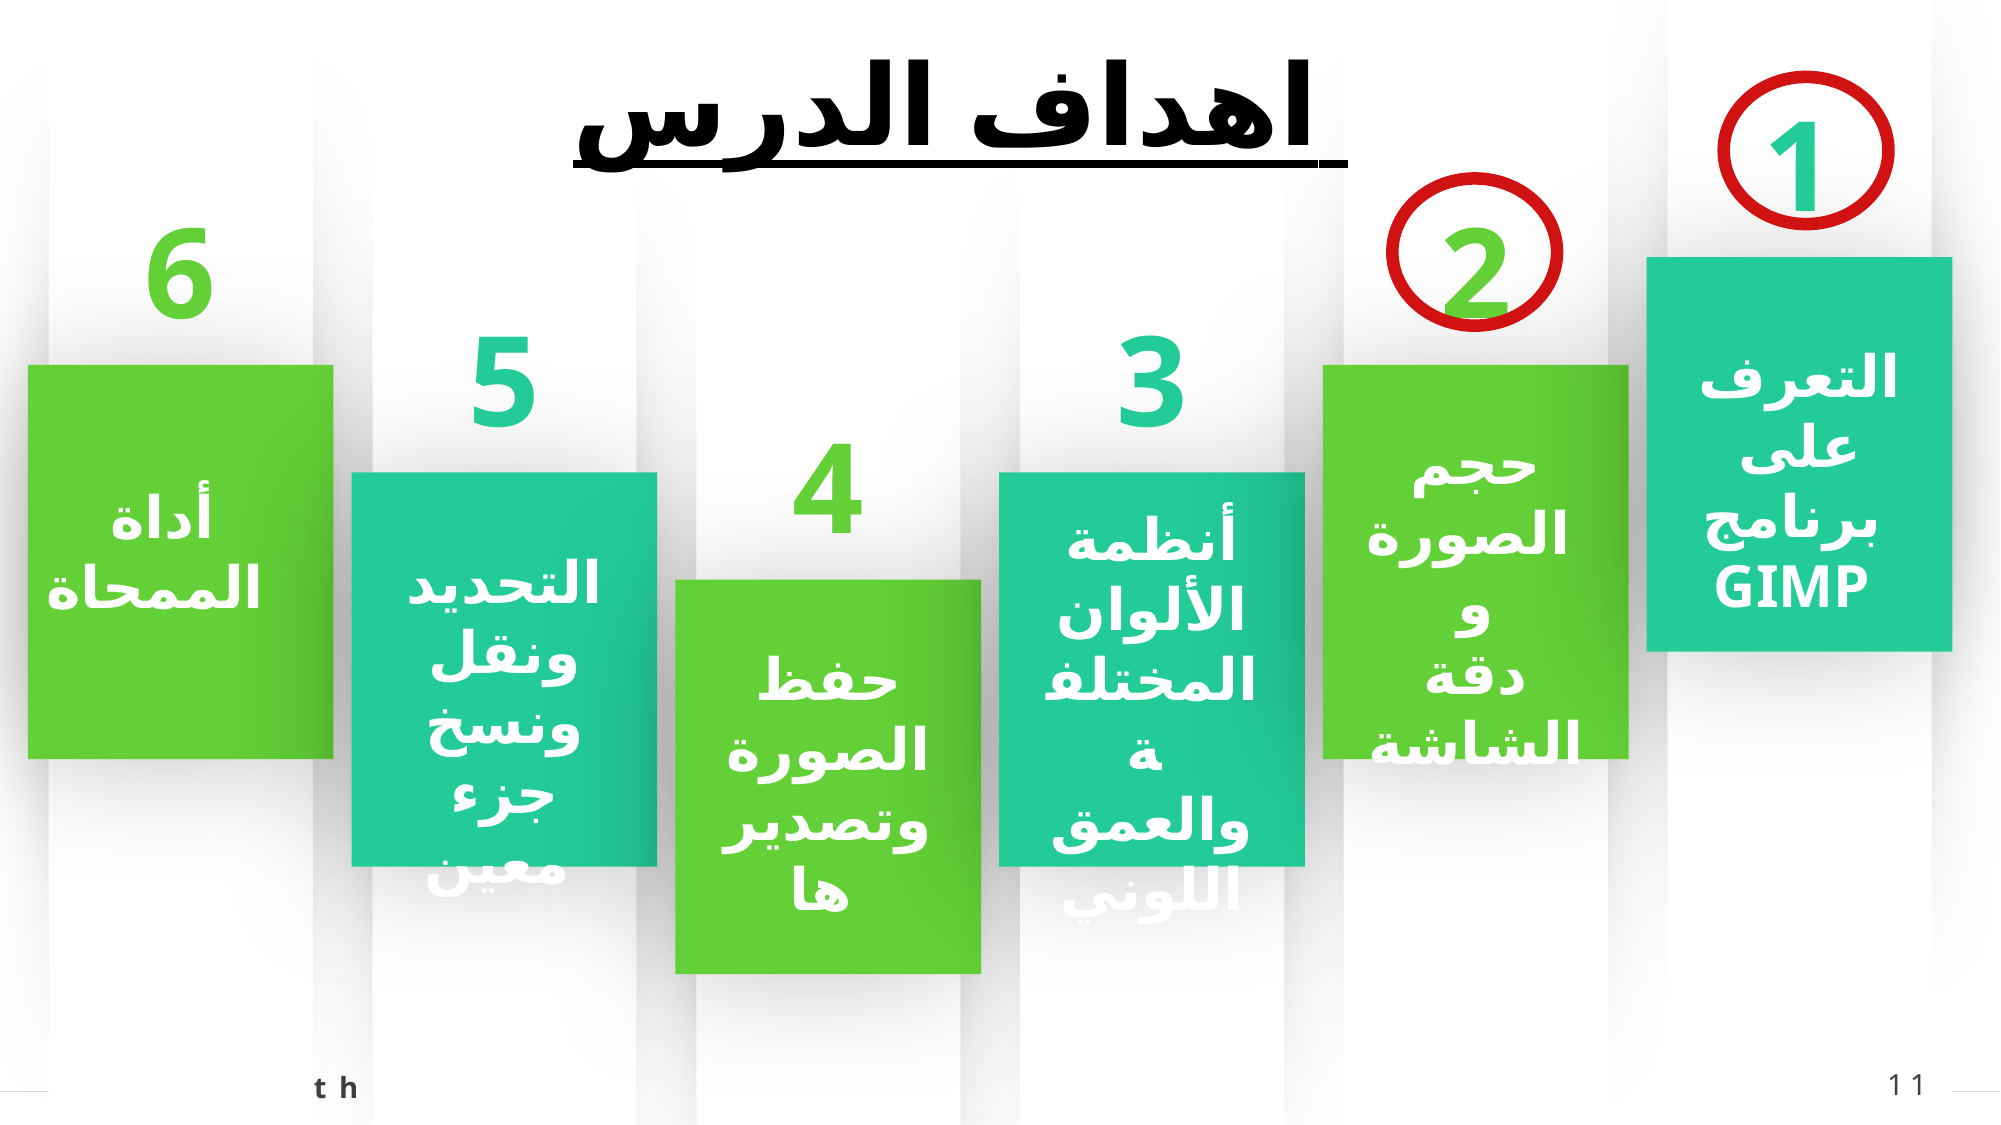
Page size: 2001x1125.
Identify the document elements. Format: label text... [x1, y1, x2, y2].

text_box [351, 116, 658, 1125]
text_box اهداف الدرس [502, 40, 1322, 177]
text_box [1322, 9, 1629, 1125]
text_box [999, 116, 1305, 1125]
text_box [27, 9, 334, 1125]
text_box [675, 224, 982, 1125]
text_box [1646, 0, 1953, 1027]
